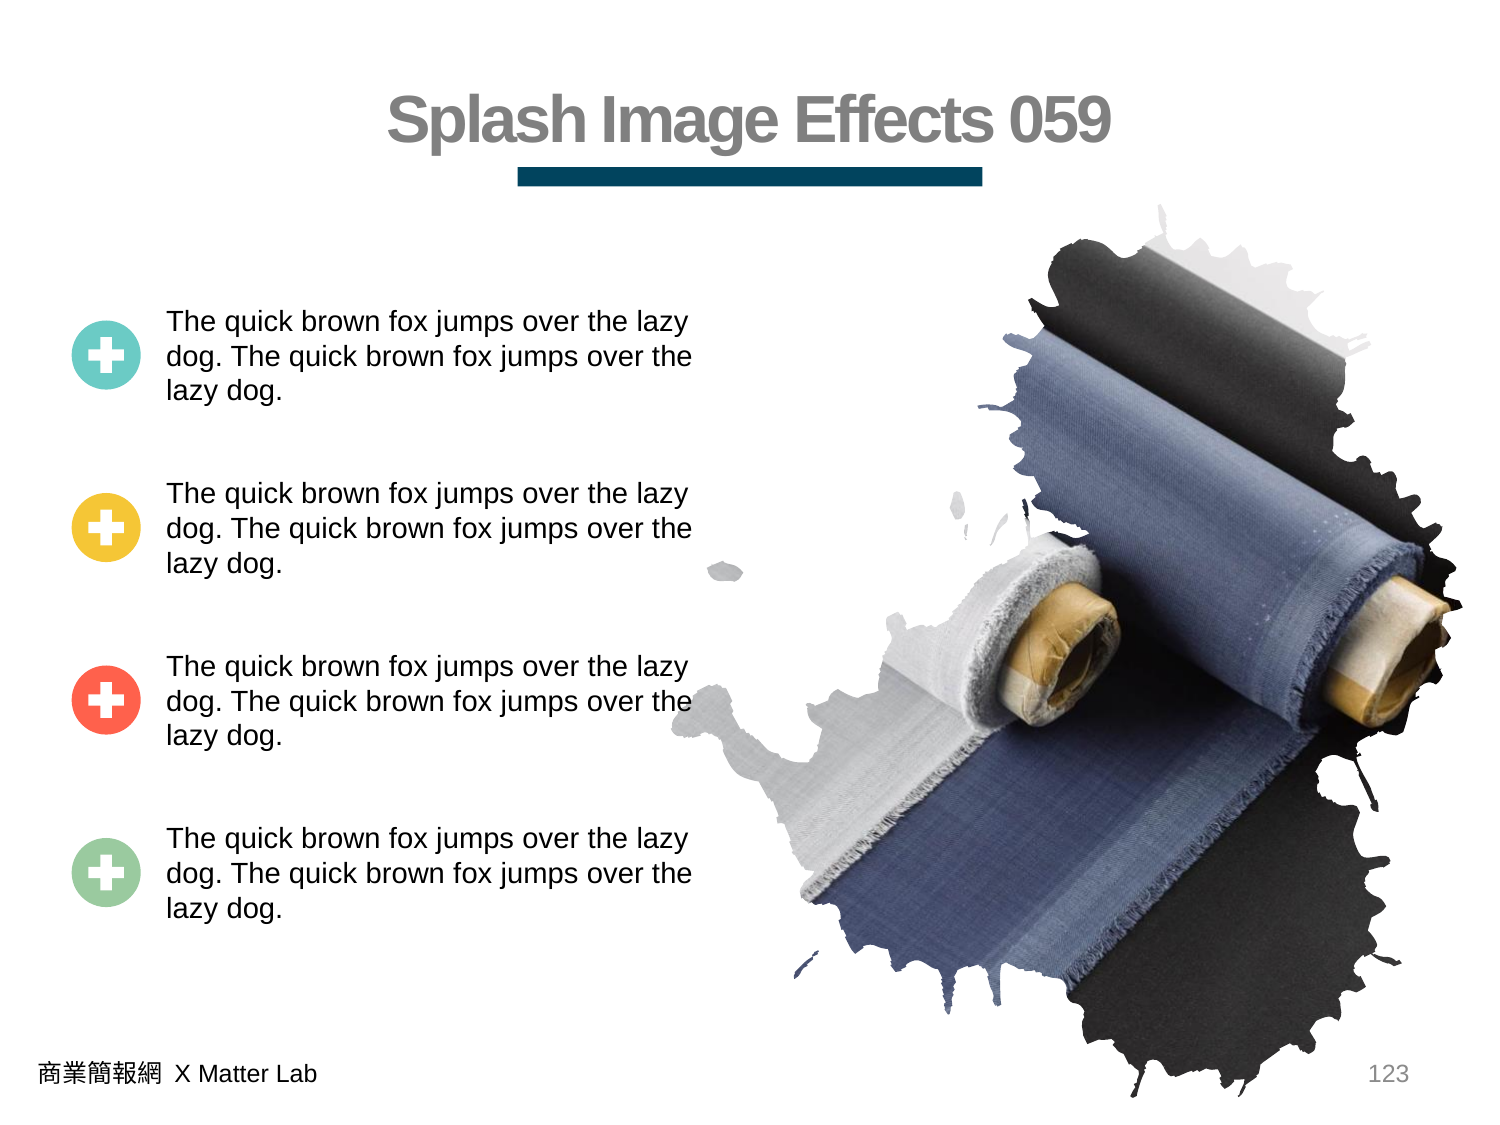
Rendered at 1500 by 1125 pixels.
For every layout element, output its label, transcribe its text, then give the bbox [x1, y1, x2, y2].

text_box The quick brown fox jumps over the lazy dog. The quick brown fox jumps over the lazy dog. [151, 811, 665, 932]
picture [670, 203, 1463, 1125]
text_box Splash Image Effects 059 [371, 68, 1129, 164]
text_box The quick brown fox jumps over the lazy dog. The quick brown fox jumps over the lazy dog. [151, 294, 665, 415]
text_box The quick brown fox jumps over the lazy dog. The quick brown fox jumps over the lazy dog. [151, 639, 665, 760]
footer 商業簡報網 X Matter Lab [23, 1042, 499, 1103]
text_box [71, 665, 141, 735]
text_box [71, 320, 141, 390]
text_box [71, 492, 141, 563]
text_box The quick brown fox jumps over the lazy dog. The quick brown fox jumps over the lazy dog. [151, 466, 665, 587]
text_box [71, 837, 141, 908]
text_box [515, 165, 984, 188]
